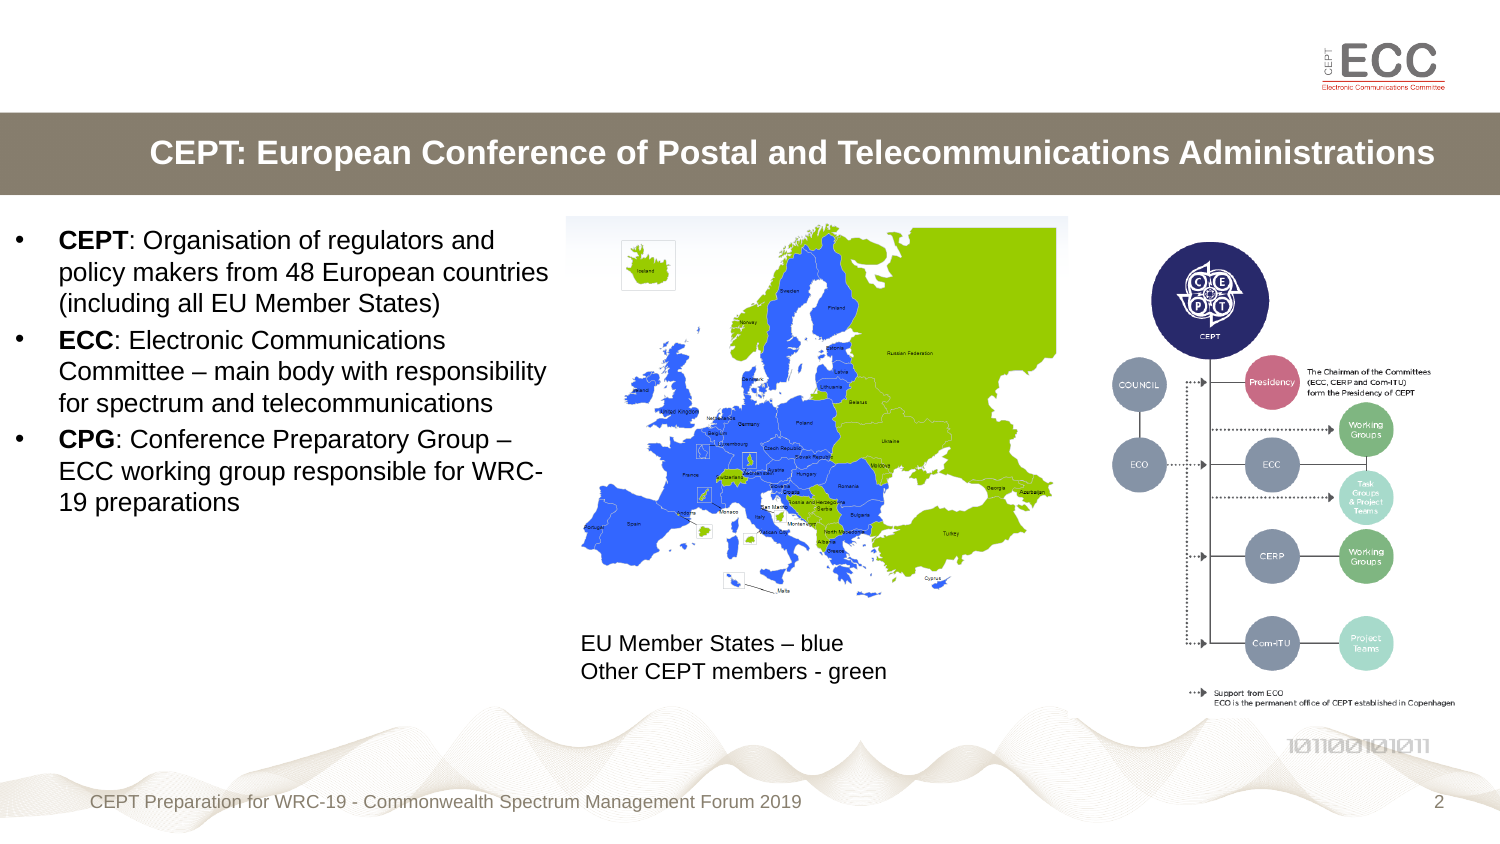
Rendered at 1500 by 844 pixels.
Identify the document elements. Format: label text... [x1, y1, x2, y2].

title CEPT: European Conference of Postal and Telecommunications Administrations [0, 110, 1460, 192]
picture [0, 0, 1500, 844]
text_box EU Member States – blue Other CEPT members - green [565, 621, 907, 692]
footer CEPT Preparation for WRC-19 - Commonwealth Spectrum Management Forum 2019 [75, 782, 831, 827]
list CEPT: Organisation of regulators and policy makers from 48 European countries (including all EU Member States) ECC: Electronic Communications Committee – main body with responsibility for spectrum and telecommunications CPG: Conference Preparatory Group – ECC working group responsible for WRC-19 preparations [0, 216, 563, 580]
slide_number 2 [1359, 782, 1460, 827]
